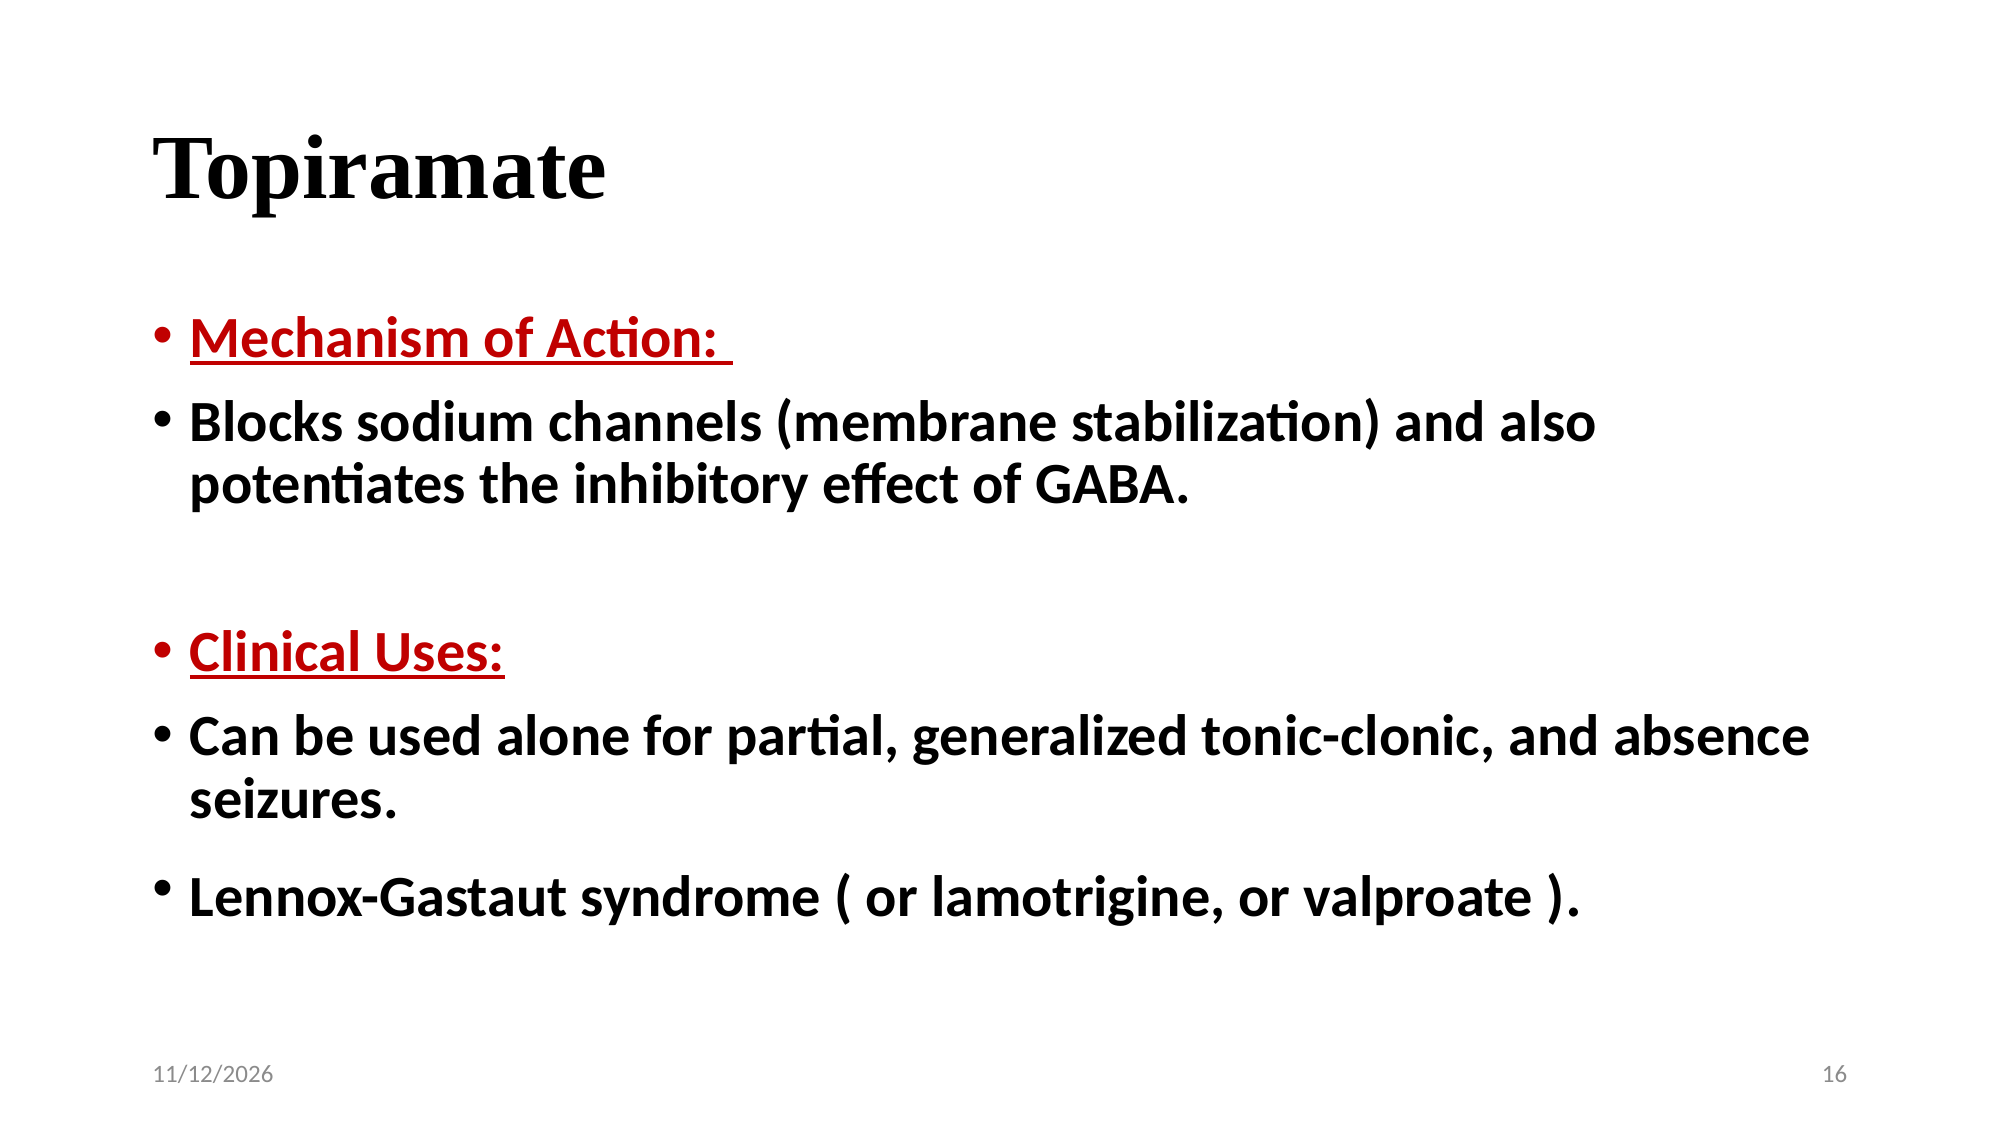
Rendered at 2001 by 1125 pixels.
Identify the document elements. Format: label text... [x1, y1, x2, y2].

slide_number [137, 1042, 588, 1103]
slide_number 16 [1412, 1042, 1863, 1103]
list Mechanism of Action: Blocks sodium channels (membrane stabilization) and also potentiates the inhibitory effect of GABA. Clinical Uses: Can be used alone for partial, generalized tonic-clonic, and absence seizures. Lennox-Gastaut syndrome ( or lamotrigine, or valproate ). [137, 299, 1863, 1014]
title Topiramate [137, 59, 1863, 278]
